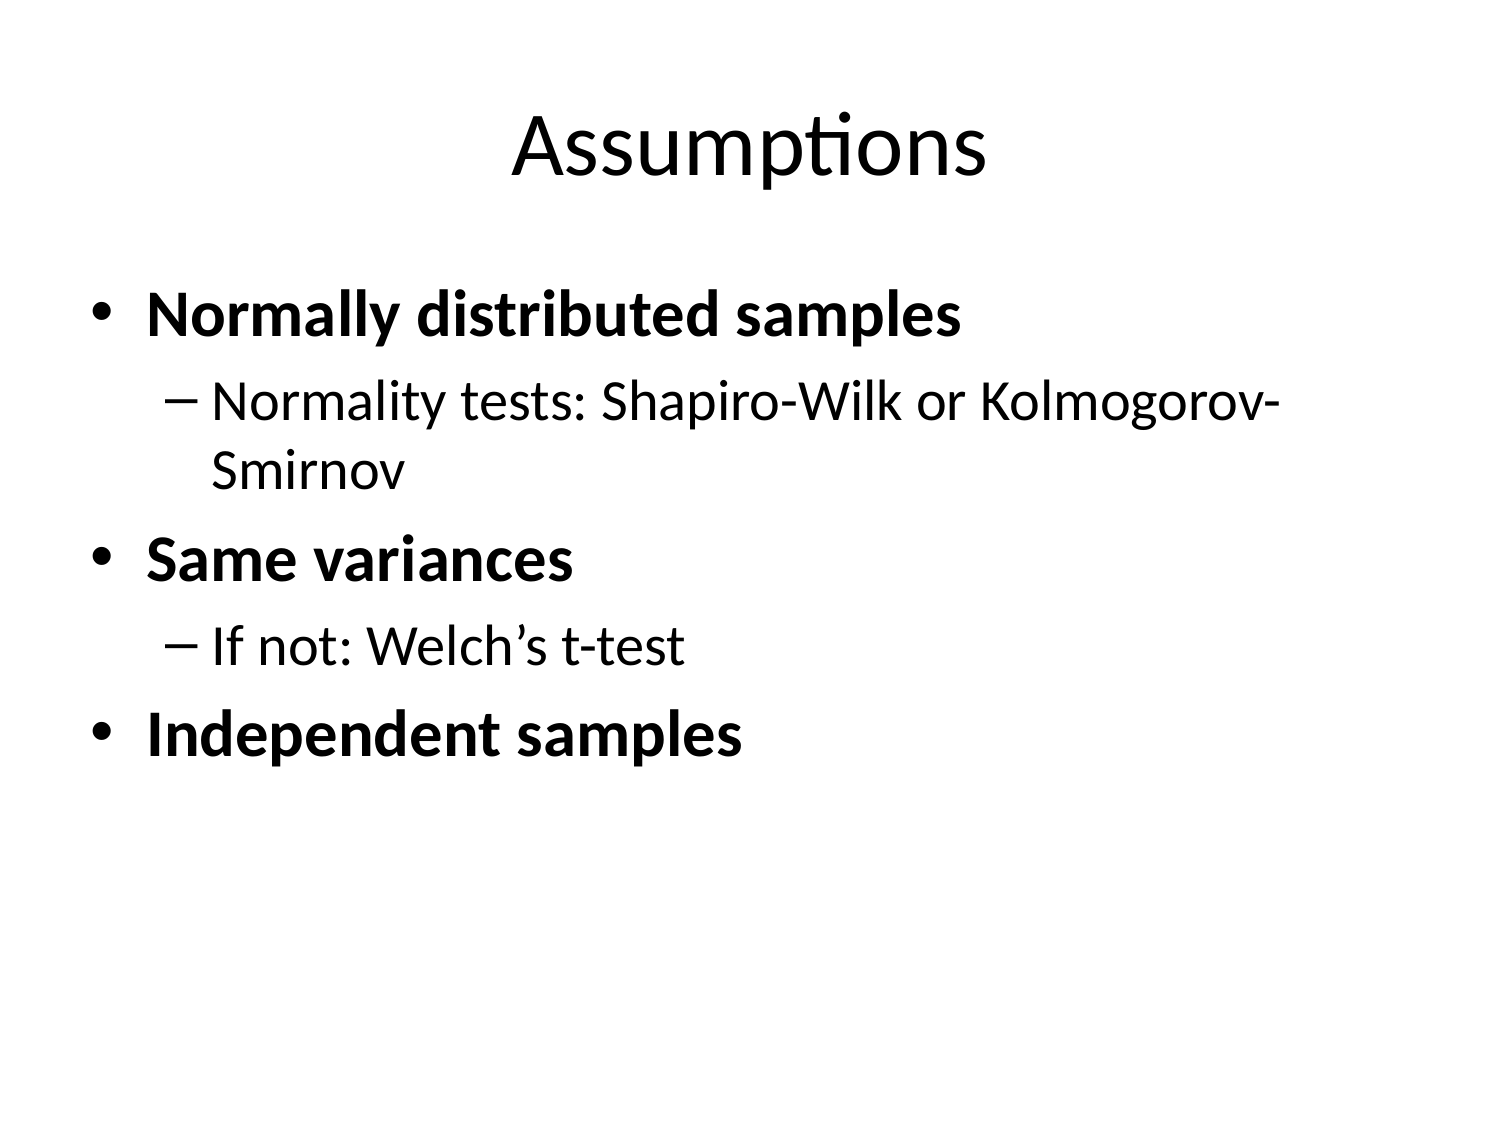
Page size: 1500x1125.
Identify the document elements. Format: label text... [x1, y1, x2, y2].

title Assumptions [75, 45, 1425, 233]
list Normally distributed samples Normality tests: Shapiro-Wilk or Kolmogorov-Smirnov Same variances If not: Welch’s t-test Independent samples [75, 262, 1425, 1005]
